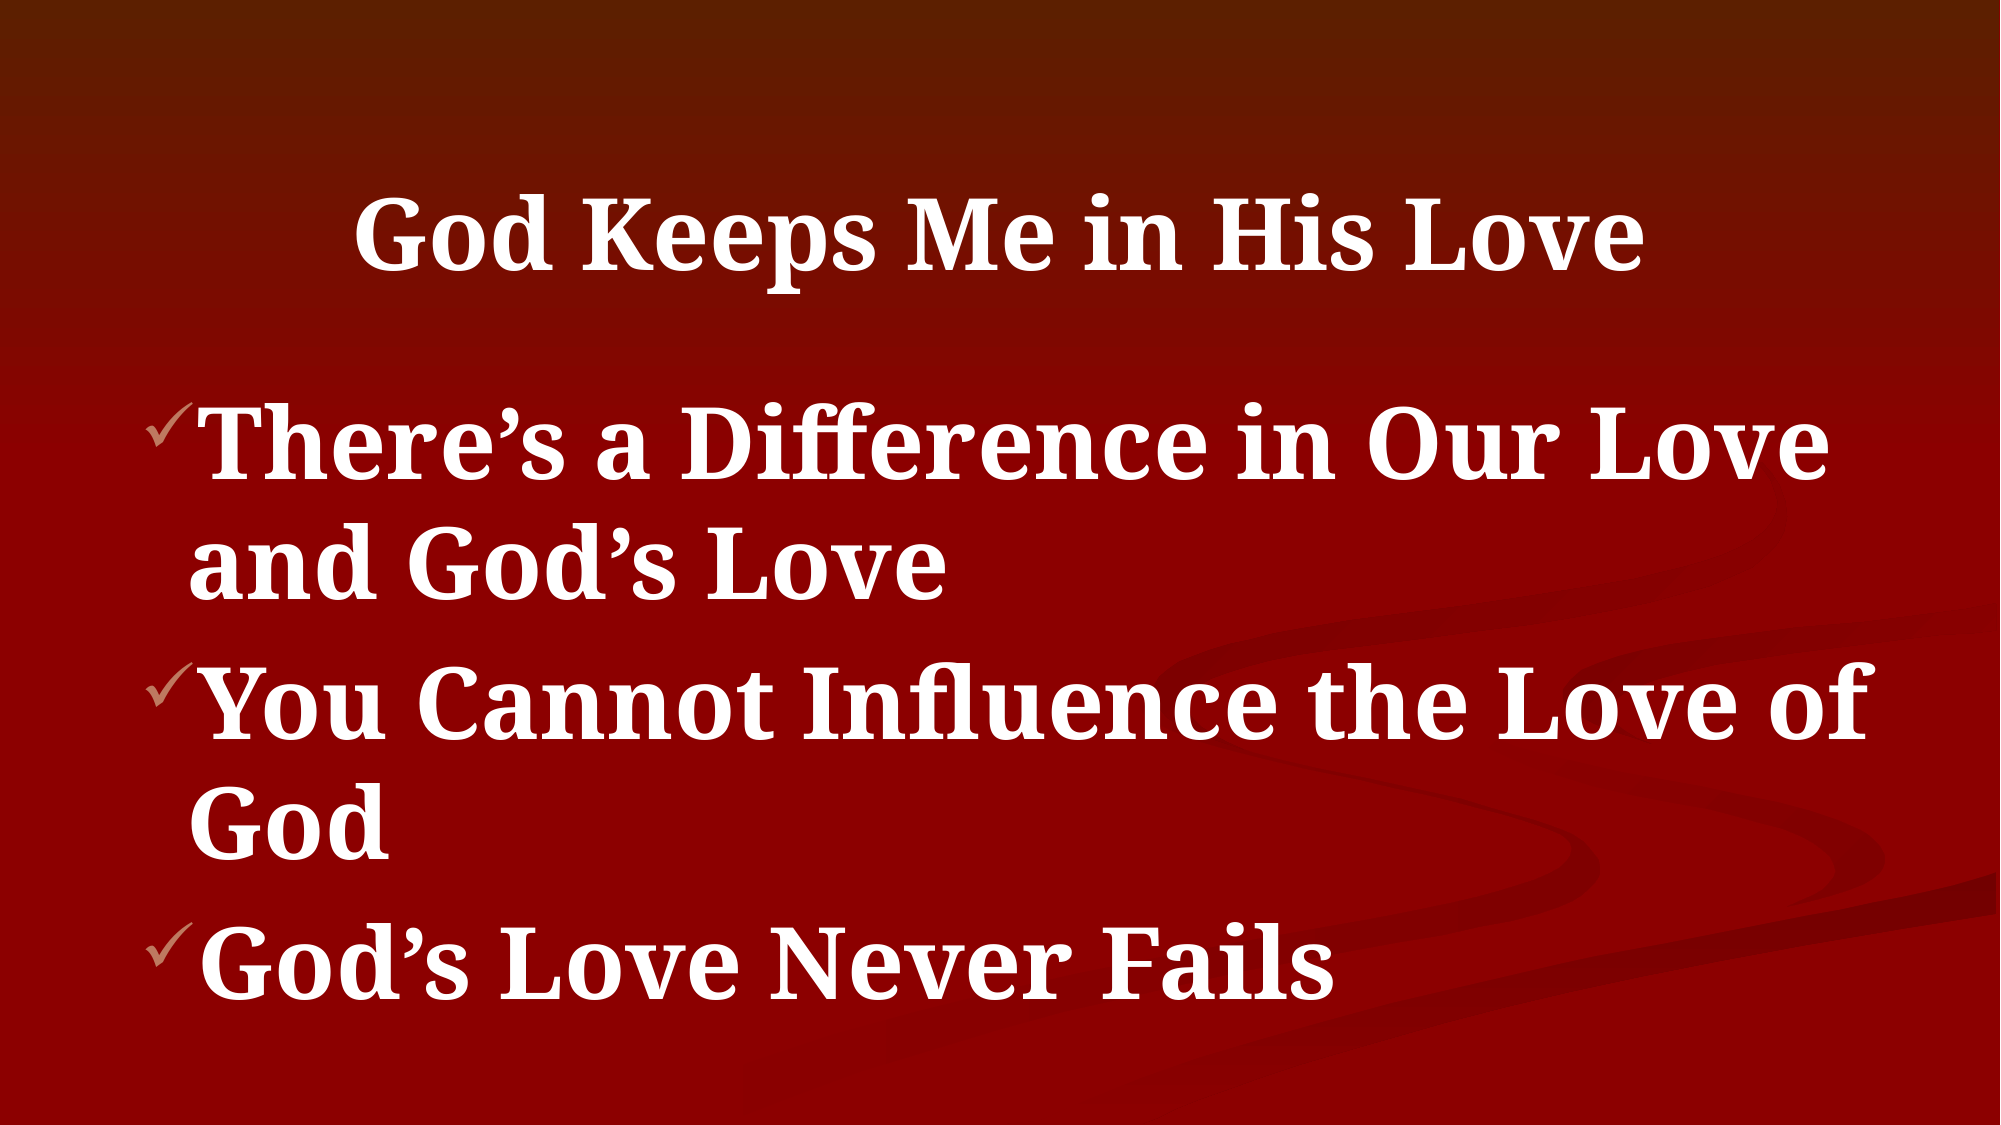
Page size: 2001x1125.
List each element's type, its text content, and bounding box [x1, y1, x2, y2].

list God Keeps Me in His Love There’s a Difference in Our Love and God’s Love You Cannot Influence the Love of God God’s Love Never Fails [49, 162, 1951, 1063]
